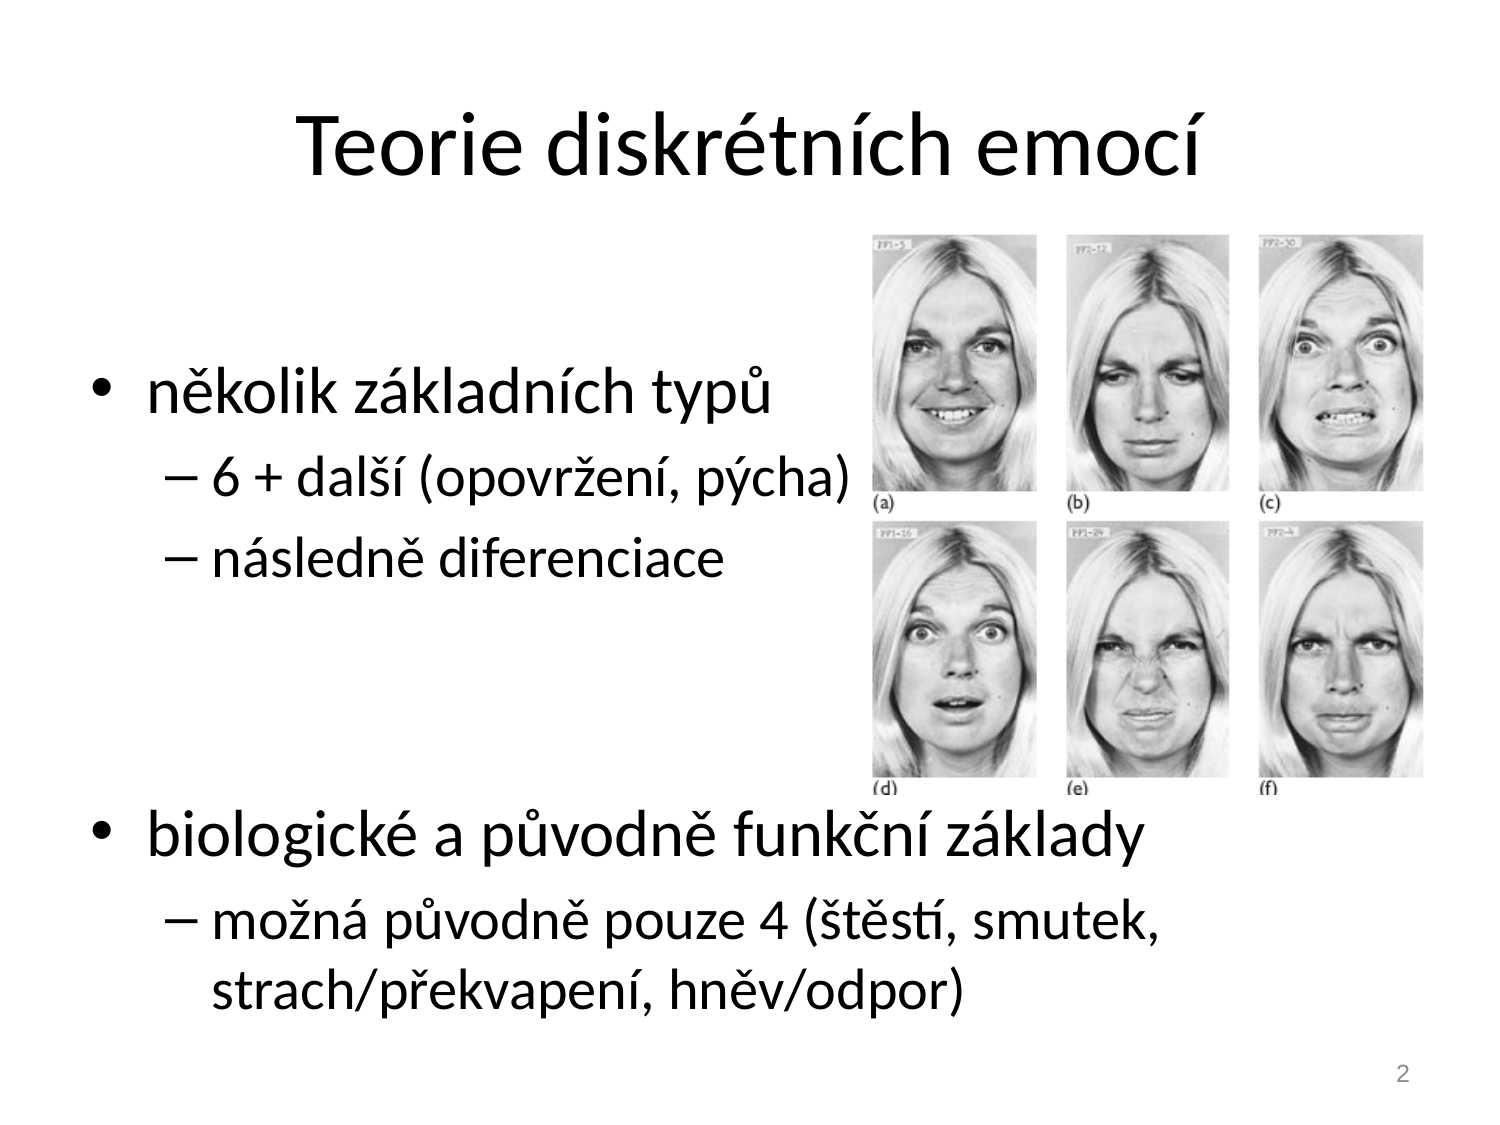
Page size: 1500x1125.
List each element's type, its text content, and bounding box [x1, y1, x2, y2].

title Teorie diskrétních emocí [75, 45, 1425, 233]
list několik základních typů 6 + další (opovržení, pýcha) následně diferenciace biologické a původně funkční základy možná původně pouze 4 (štěstí, smutek, strach/překvapení, hněv/odpor) [75, 338, 1425, 1103]
picture [868, 232, 1426, 796]
slide_number 2 [1074, 1042, 1425, 1103]
